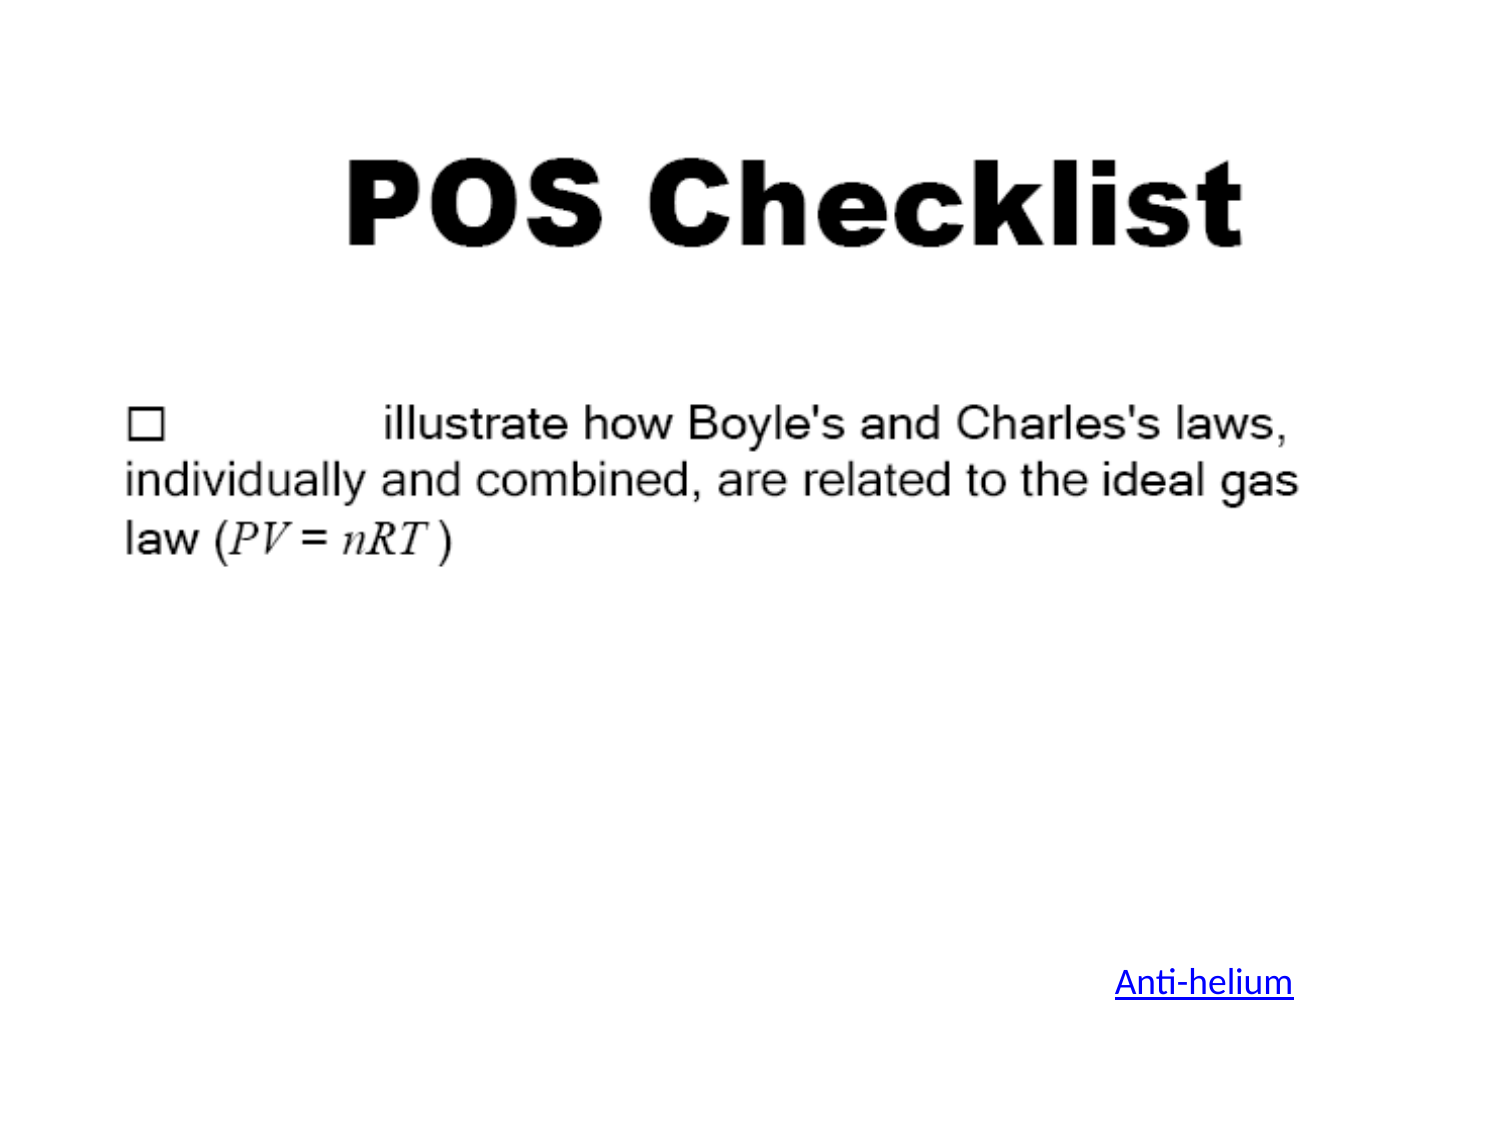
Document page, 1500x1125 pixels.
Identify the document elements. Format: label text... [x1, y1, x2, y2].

text_box Anti-helium [1099, 949, 1313, 1010]
picture [87, 112, 1375, 576]
